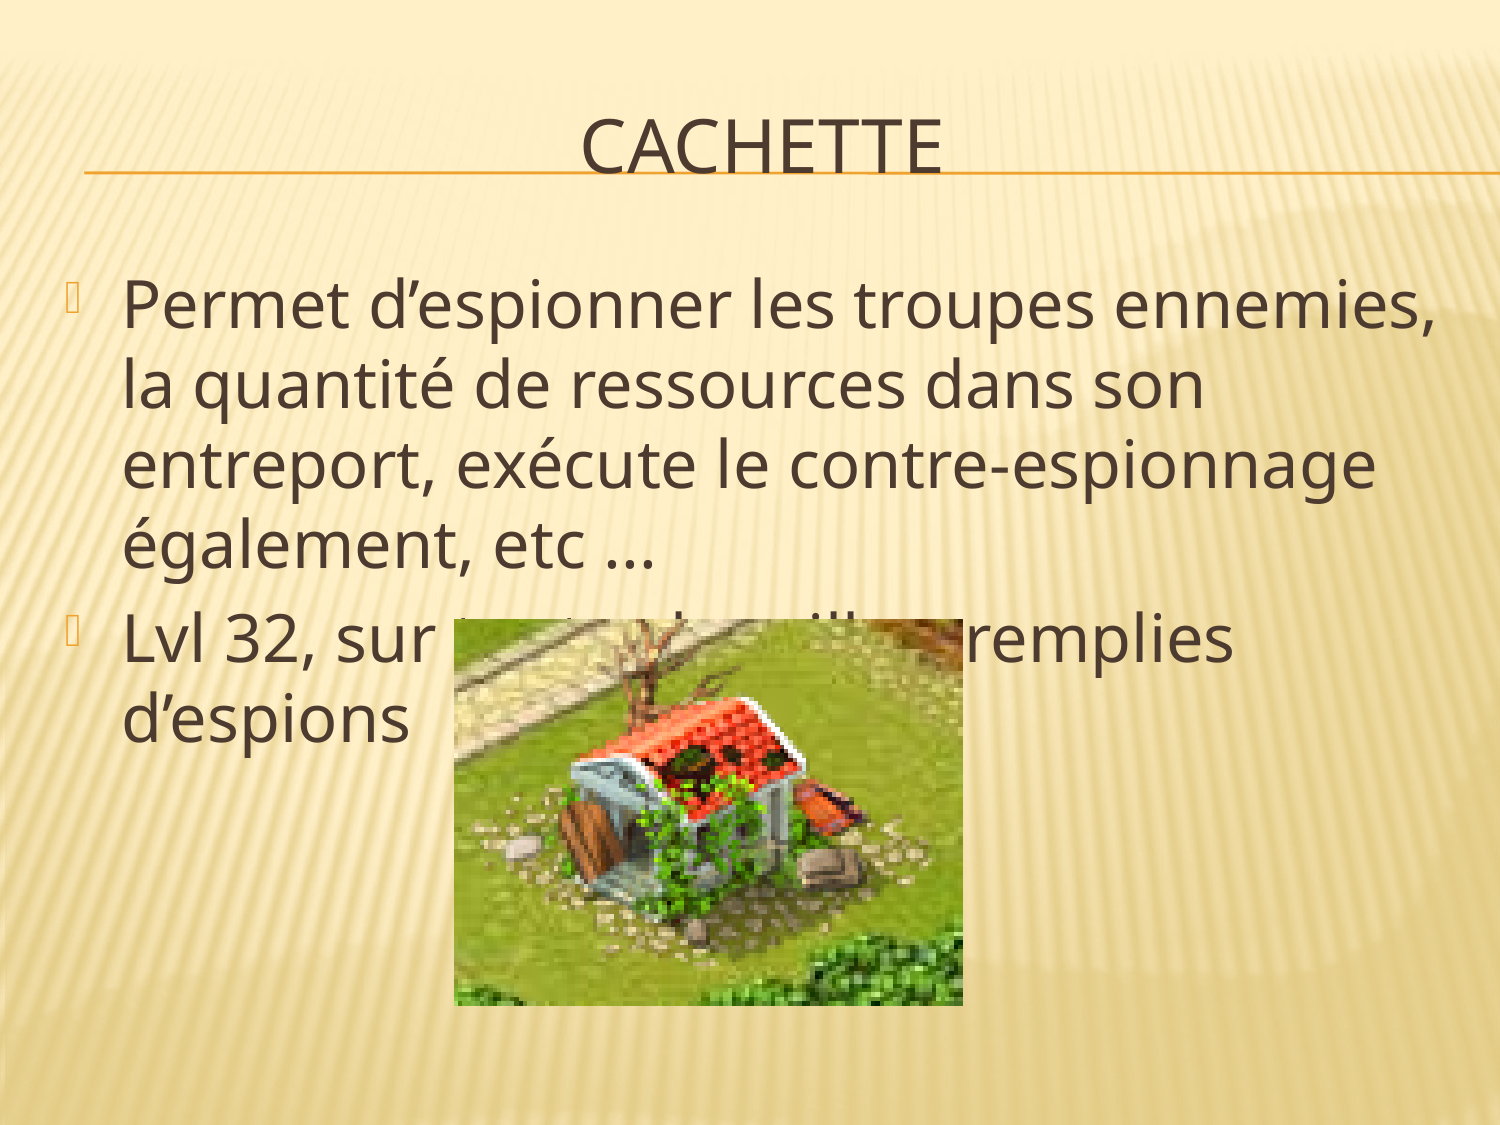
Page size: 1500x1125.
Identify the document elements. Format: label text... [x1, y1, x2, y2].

picture [454, 618, 963, 1006]
title cACHETTE [50, 75, 1475, 213]
list Permet d’espionner les troupes ennemies, la quantité de ressources dans son entreport, exécute le contre-espionnage également, etc ... Lvl 32, sur toutes les villes, remplies d’espions [50, 254, 1475, 998]
